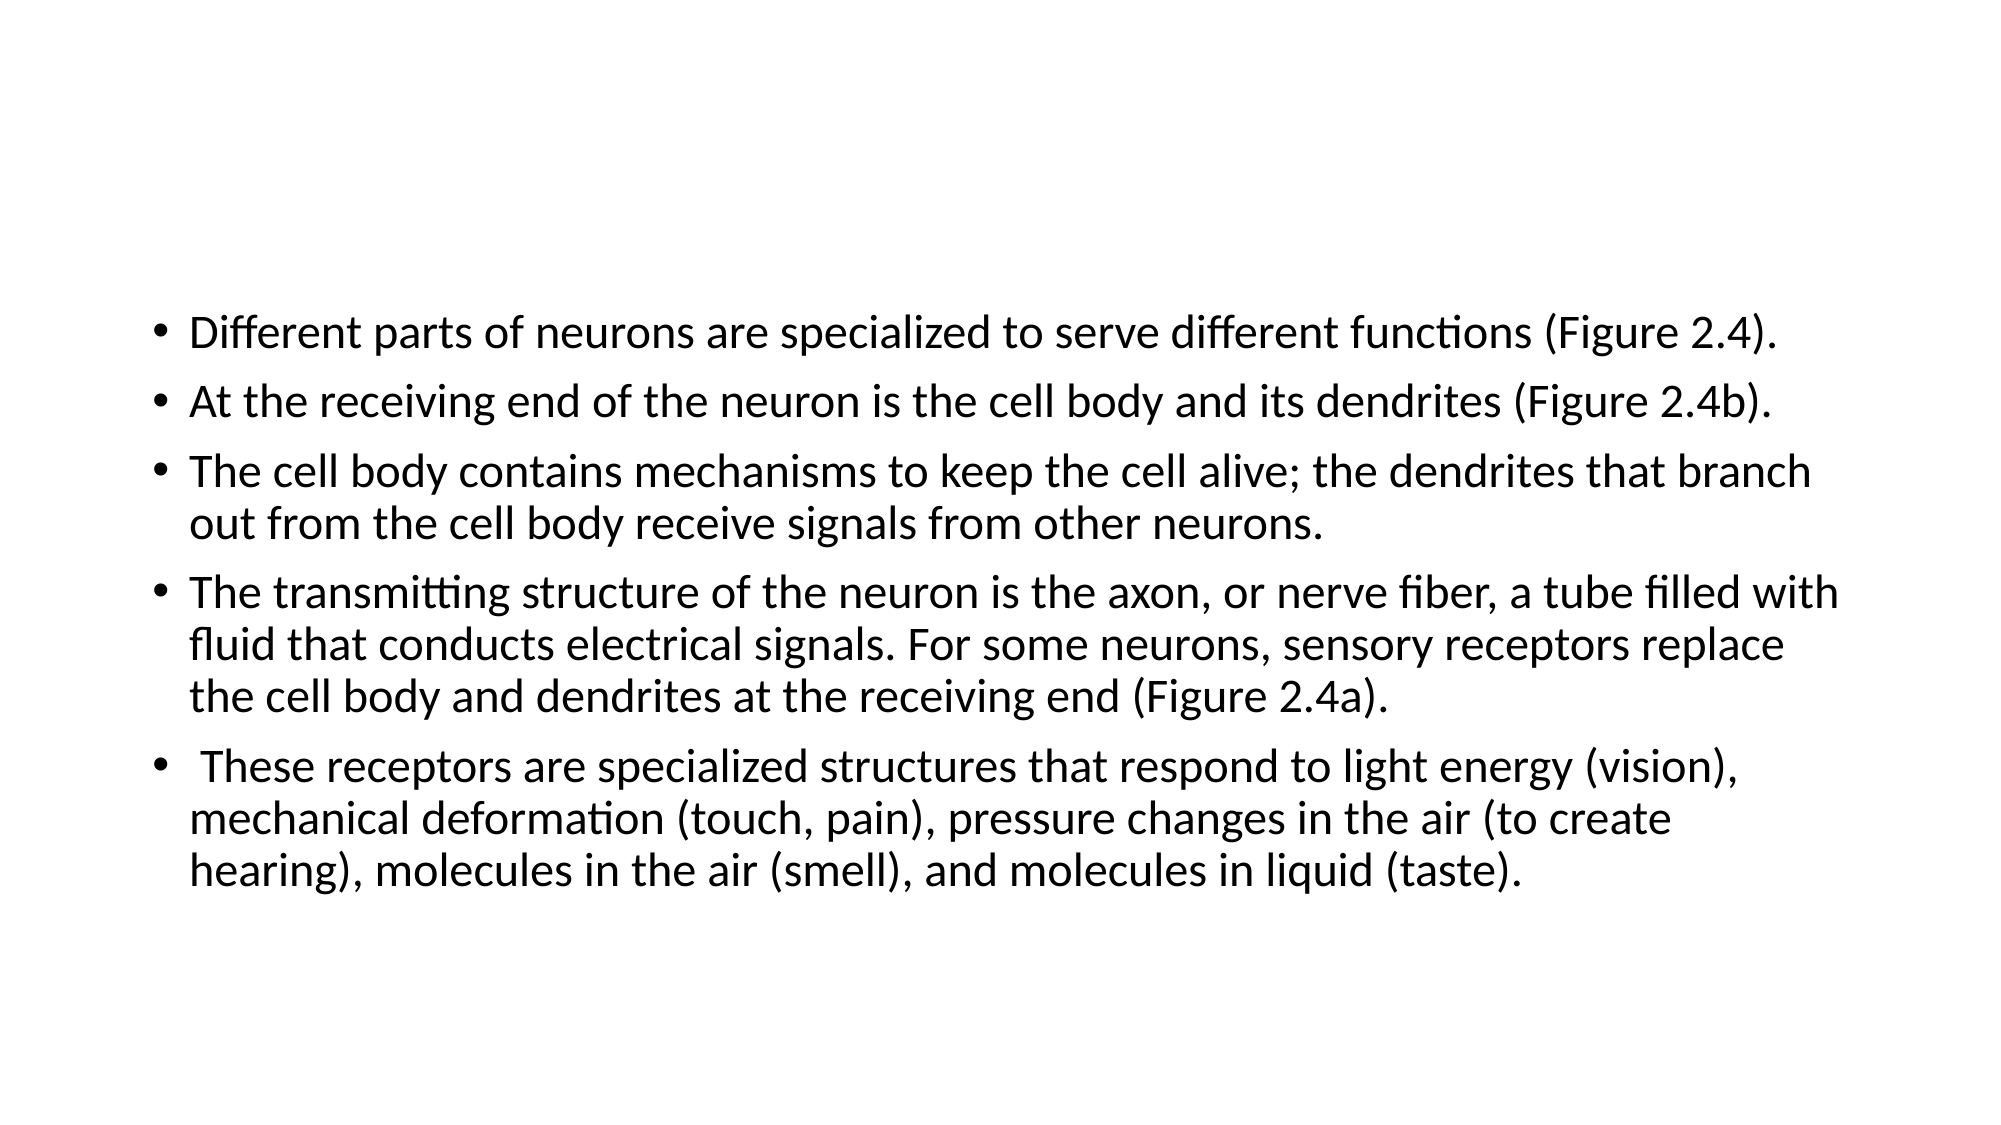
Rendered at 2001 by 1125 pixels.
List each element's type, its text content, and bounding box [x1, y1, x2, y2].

list Different parts of neurons are specialized to serve different functions (Figure 2.4). At the receiving end of the neuron is the cell body and its dendrites (Figure 2.4b). The cell body contains mechanisms to keep the cell alive; the dendrites that branch out from the cell body receive signals from other neurons. The transmitting structure of the neuron is the axon, or nerve fiber, a tube filled with fluid that conducts electrical signals. For some neurons, sensory receptors replace the cell body and dendrites at the receiving end (Figure 2.4a). These receptors are specialized structures that respond to light energy (vision), mechanical deformation (touch, pain), pressure changes in the air (to create hearing), molecules in the air (smell), and molecules in liquid (taste). [137, 299, 1863, 1014]
